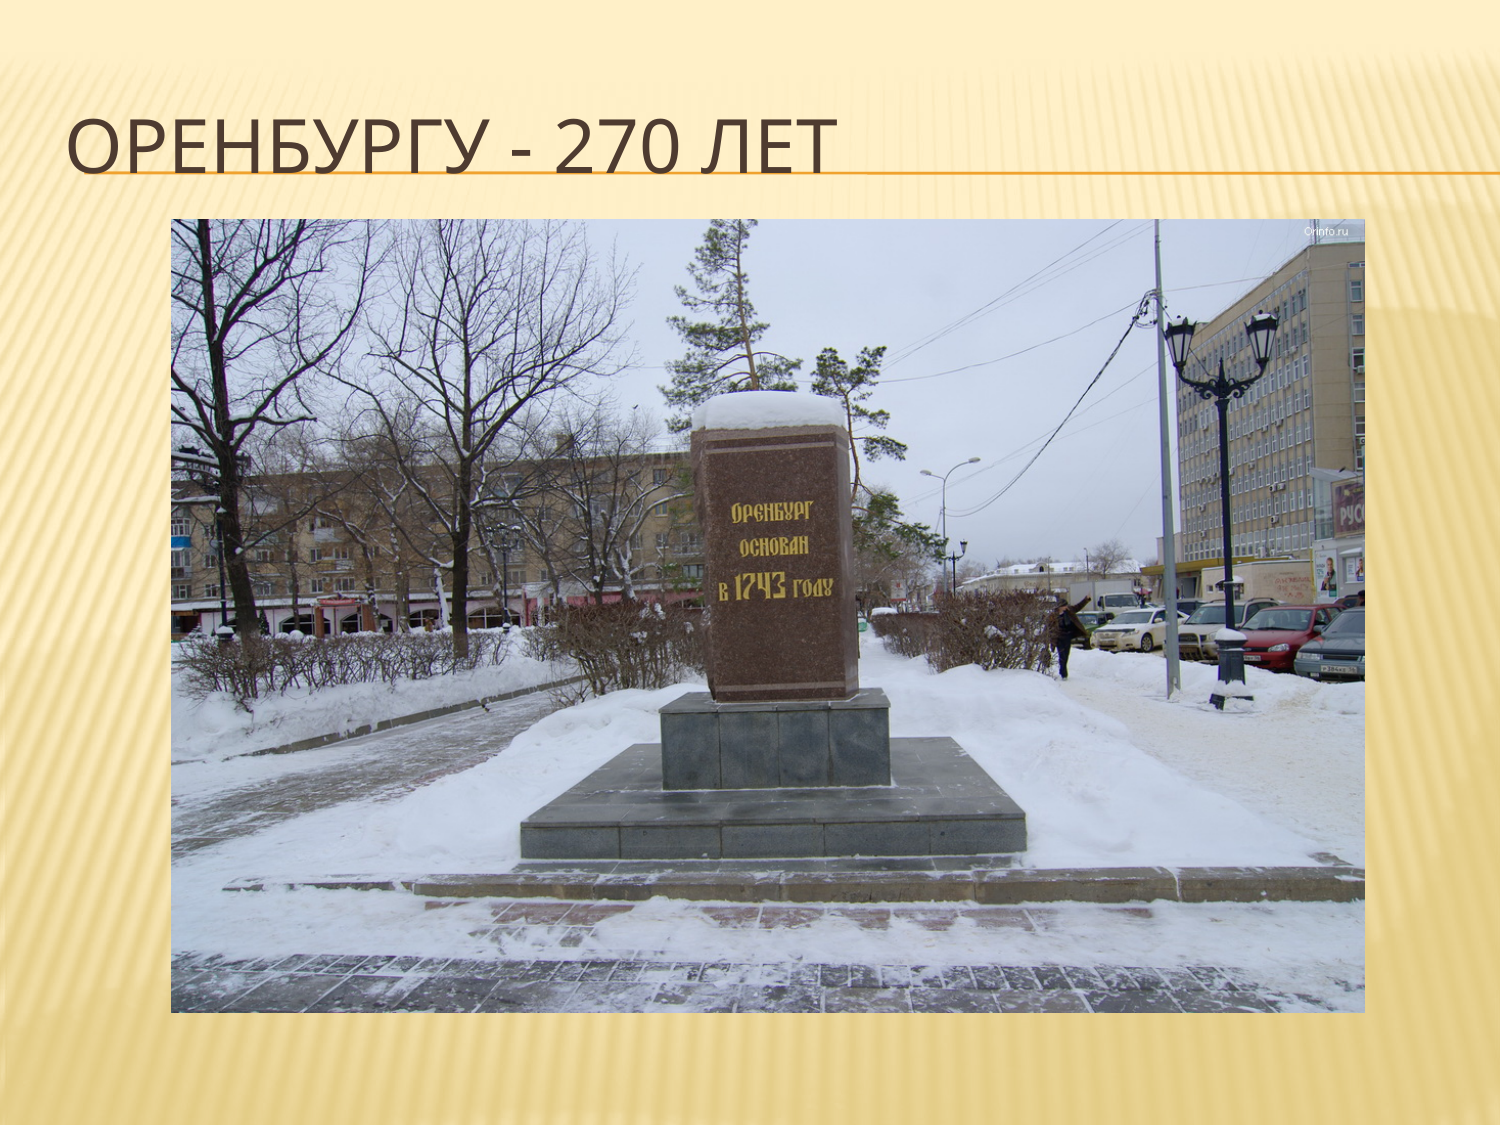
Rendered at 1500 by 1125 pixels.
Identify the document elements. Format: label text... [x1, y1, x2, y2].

title Оренбургу - 270 лет [50, 75, 1475, 213]
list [170, 219, 1365, 1013]
